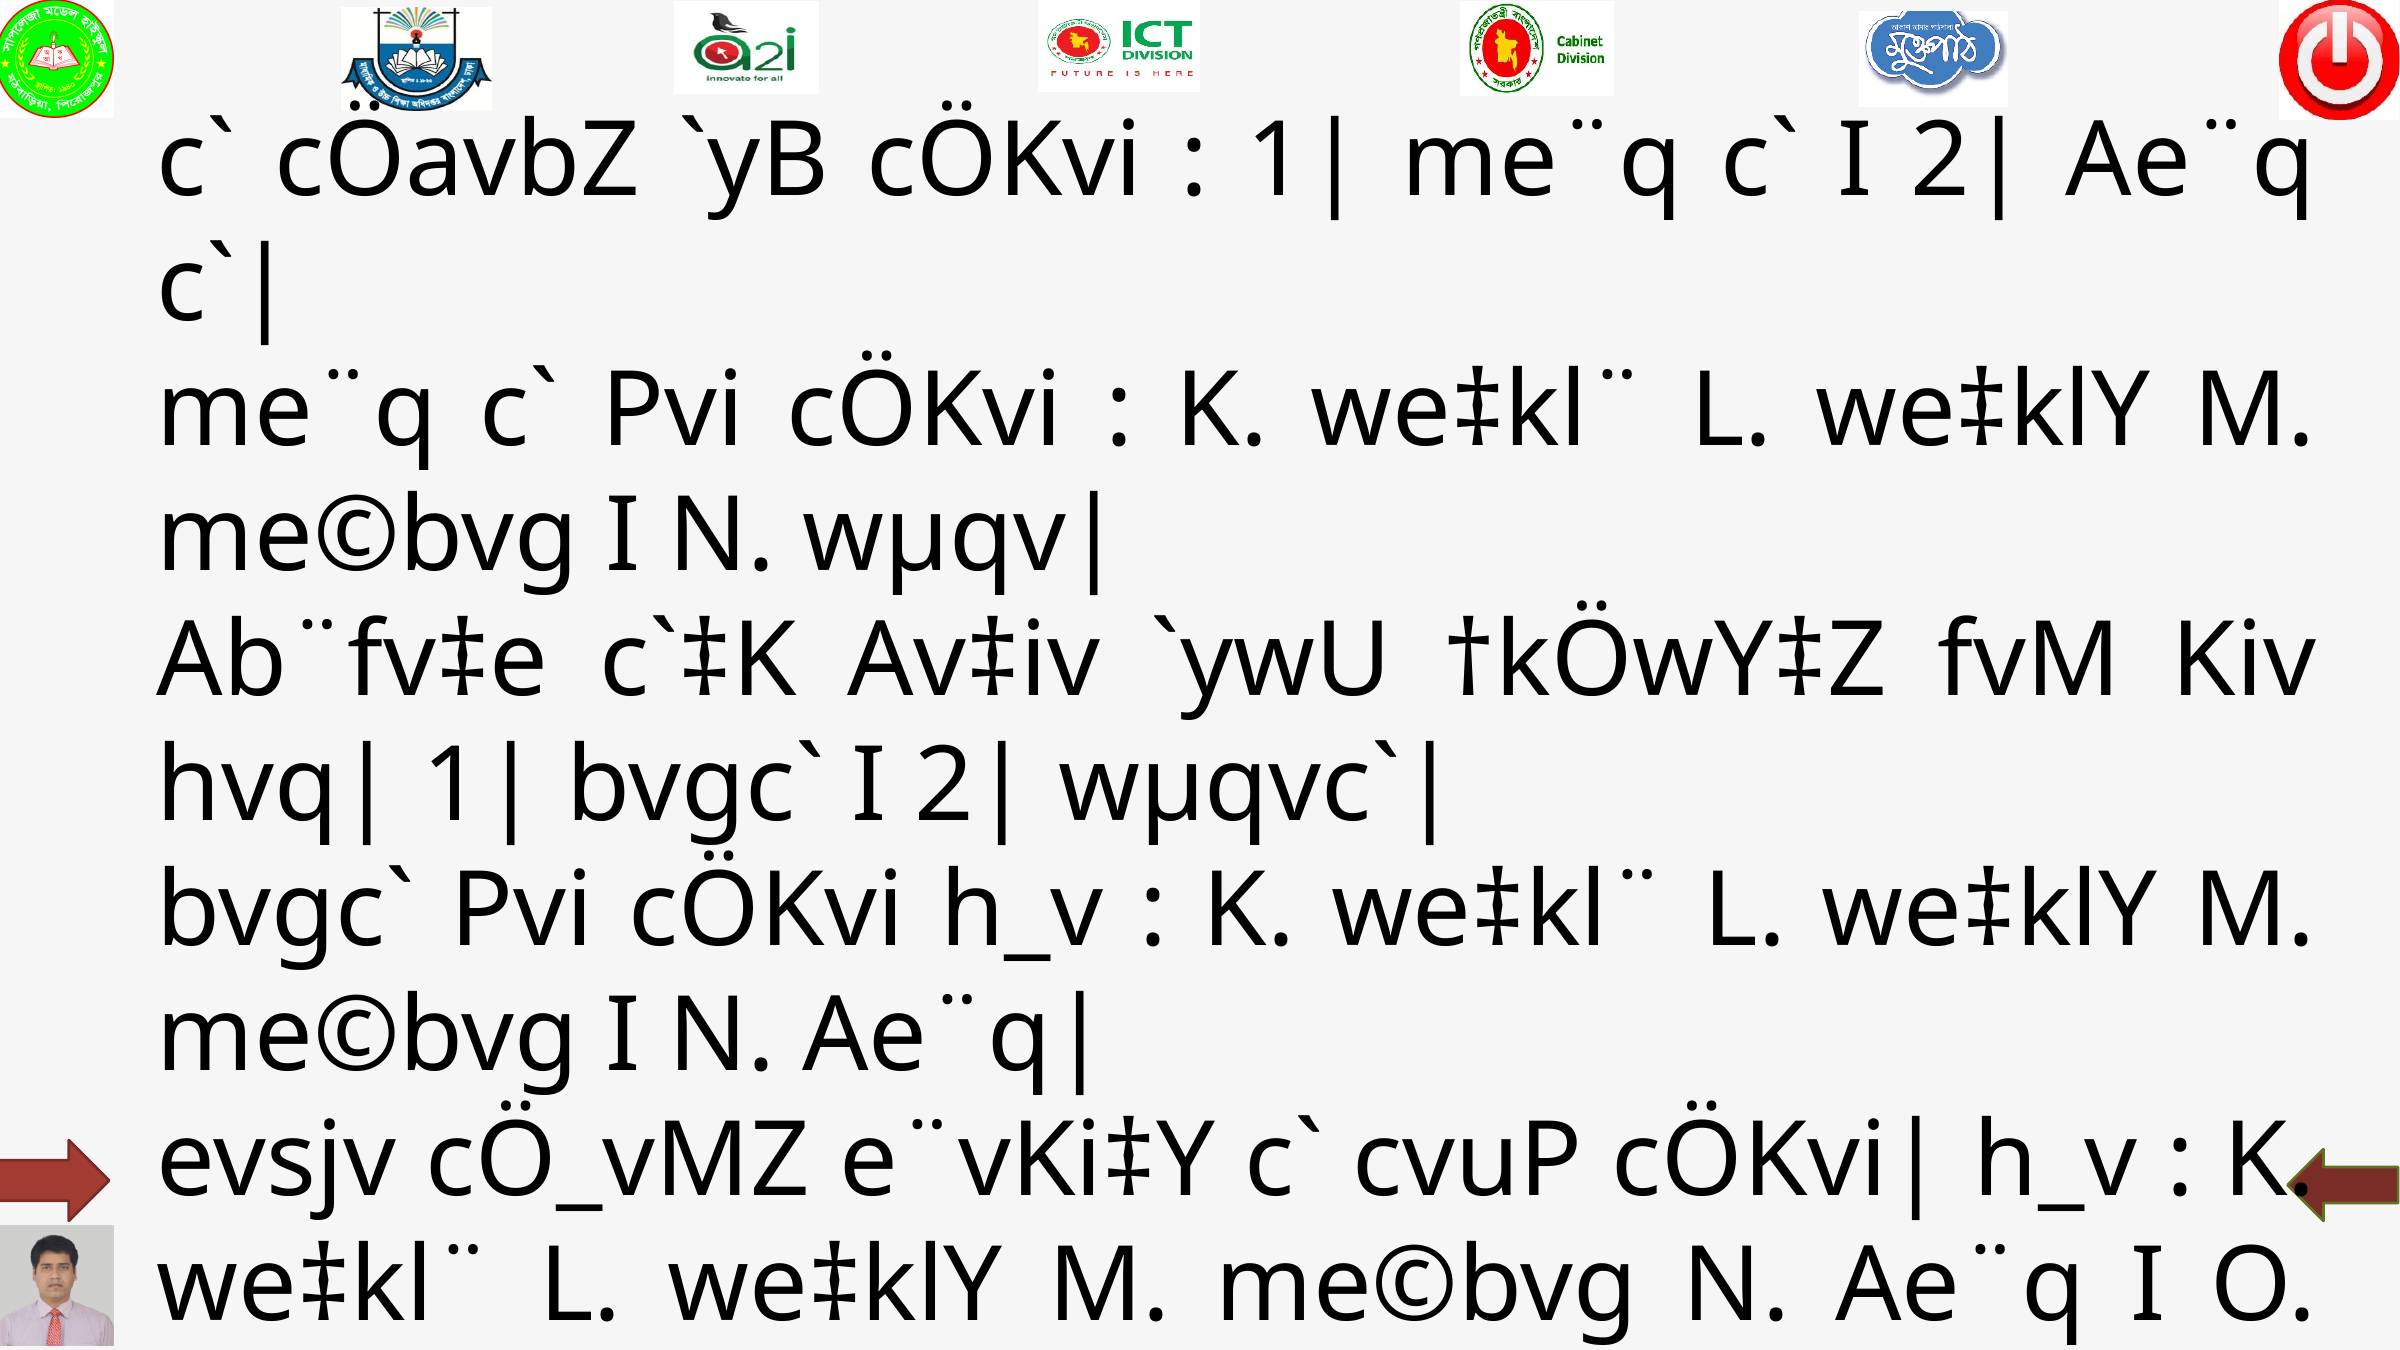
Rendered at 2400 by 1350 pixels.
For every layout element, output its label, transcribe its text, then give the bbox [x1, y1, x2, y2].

text_box c` cÖavbZ `yB cÖKvi : 1| me¨q c` I 2| Ae¨q c`| me¨q c` Pvi cÖKvi : K. we‡kl¨ L. we‡klY M. me©bvg I N. wµqv| Ab¨fv‡e c`‡K Av‡iv `ywU †kÖwY‡Z fvM Kiv hvq| 1| bvgc` I 2| wµqvc`| bvgc` Pvi cÖKvi h_v : K. we‡kl¨ L. we‡klY M. me©bvg I N. Ae¨q| evsjv cÖ_vMZ e¨vKi‡Y c` cvuP cÖKvi| h_v : K. we‡kl¨ L. we‡klY M. me©bvg N. Ae¨q I O. wµqv| [142, 84, 2333, 1350]
picture [1859, 11, 2008, 84]
picture [674, 1, 819, 84]
picture [0, 1225, 114, 1346]
picture [1460, 1, 1614, 84]
picture [0, 0, 114, 118]
picture [1038, 0, 1200, 84]
picture [2279, 0, 2400, 120]
